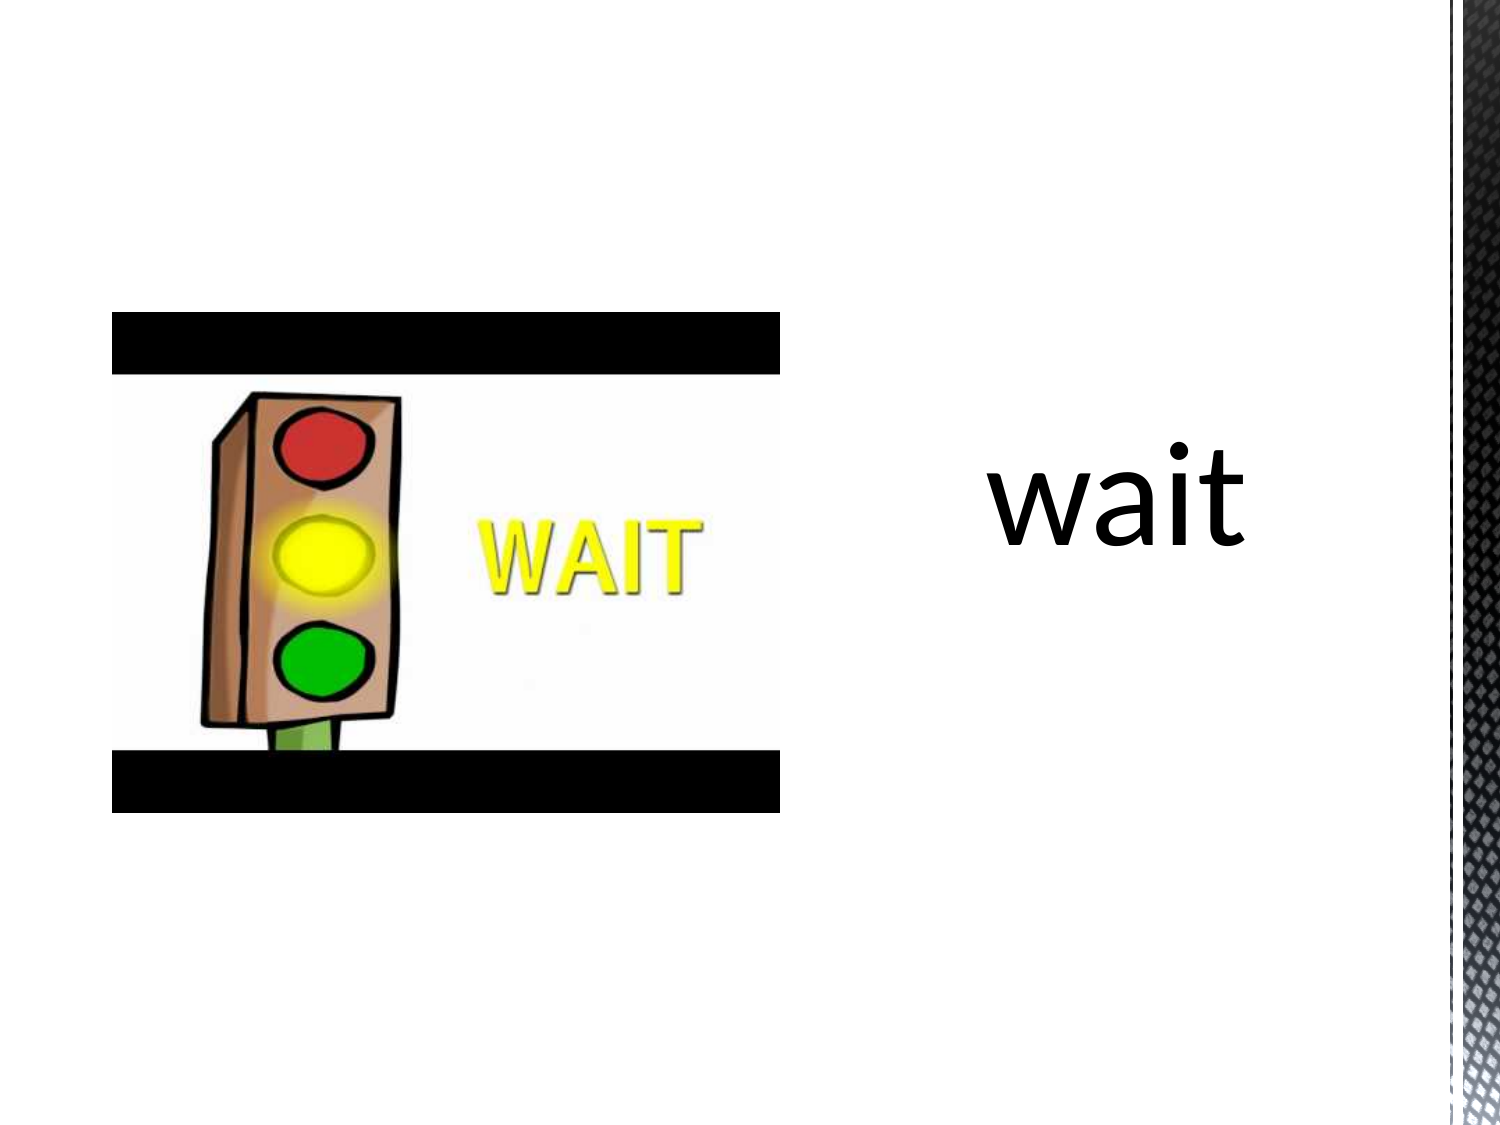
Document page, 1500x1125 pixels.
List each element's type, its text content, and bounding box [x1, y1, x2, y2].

picture [112, 312, 780, 813]
picture [1447, 0, 1500, 1125]
title wait [849, 275, 1263, 583]
